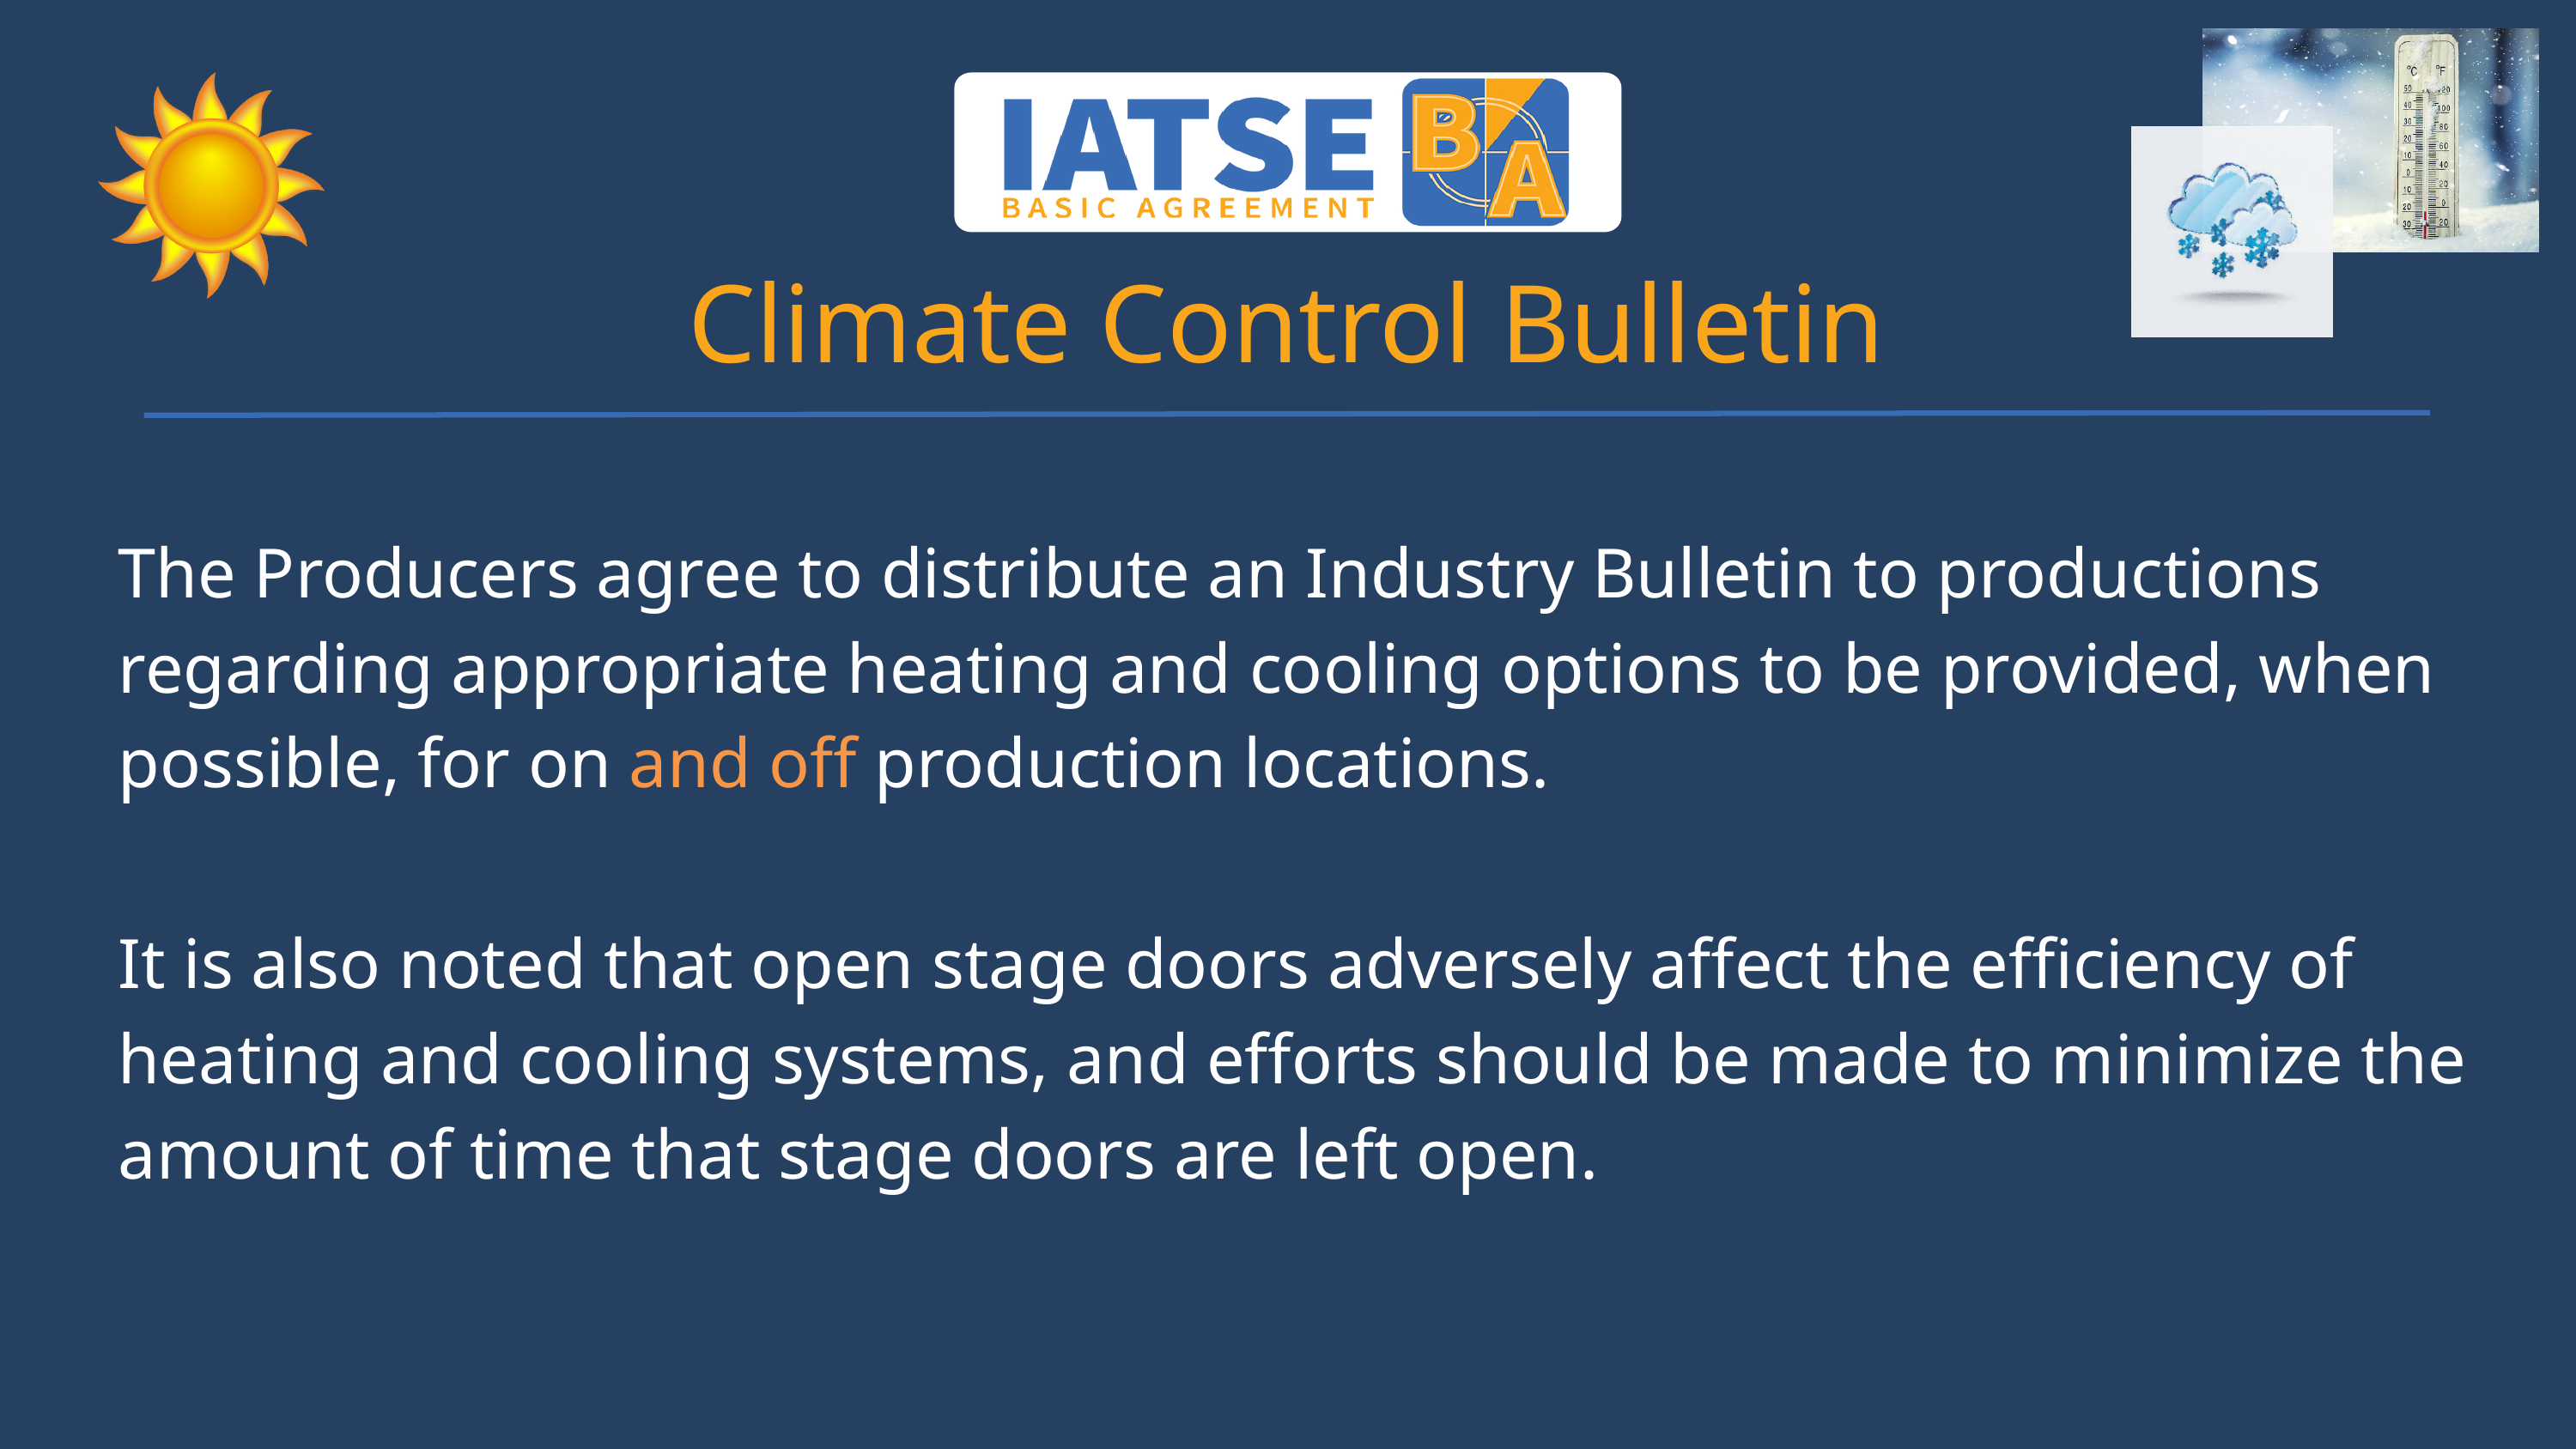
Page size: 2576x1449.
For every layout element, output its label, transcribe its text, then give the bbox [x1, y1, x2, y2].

text_box Climate Control Bulletin [568, 261, 2007, 385]
text_box The Producers agree to distribute an Industry Bulletin to productions regarding appropriate heating and cooling options to be provided, when possible, for on and off production locations. [118, 516, 2458, 802]
text_box It is also noted that open stage doors adversely affect the efficiency of heating and cooling systems, and efforts should be made to minimize the amount of time that stage doors are left open. [118, 906, 2512, 1193]
picture [2131, 28, 2539, 338]
picture [98, 72, 325, 299]
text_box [954, 64, 1622, 233]
